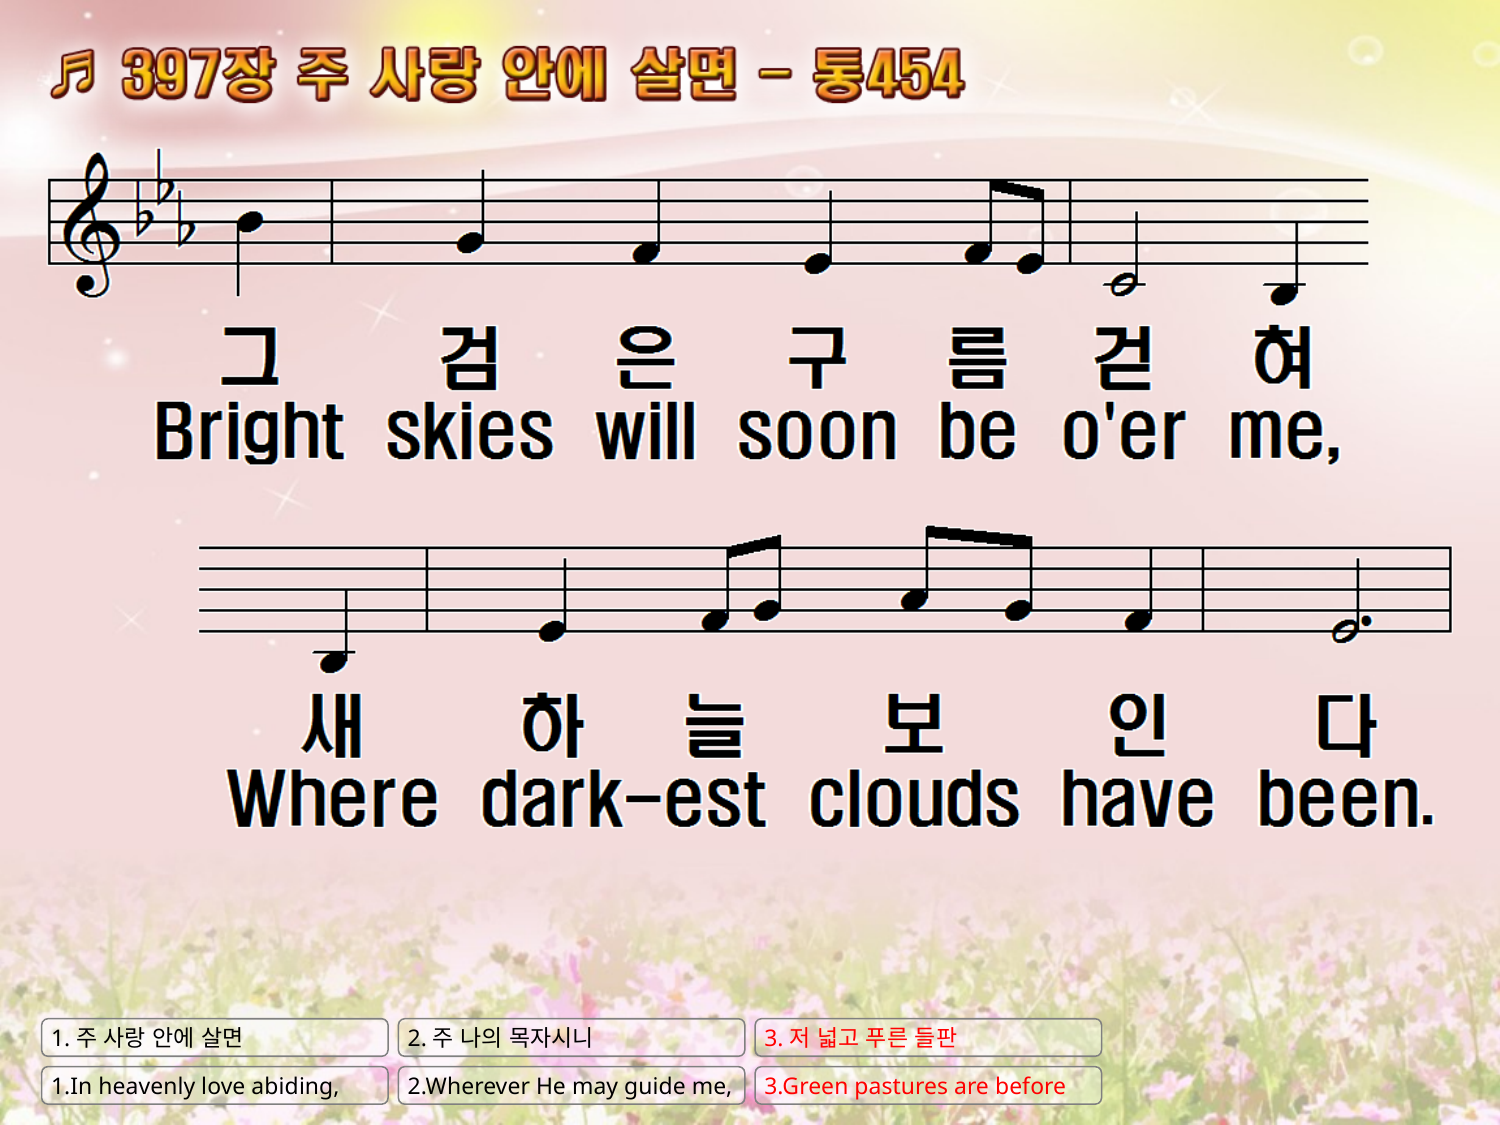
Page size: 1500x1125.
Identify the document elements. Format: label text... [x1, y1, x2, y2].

text_box 1.In heavenly love abiding, [41, 1066, 389, 1105]
text_box 1.주 사랑 안에 살면 [41, 1018, 389, 1057]
text_box 3.Green pastures are before [755, 1066, 1102, 1105]
text_box 2.주 나의 목자시니 [398, 1018, 745, 1057]
text_box 2.Wherever He may guide me, [398, 1066, 745, 1105]
text_box 3.저 넓고 푸른 들판 [755, 1018, 1102, 1057]
picture [0, 0, 1500, 1125]
